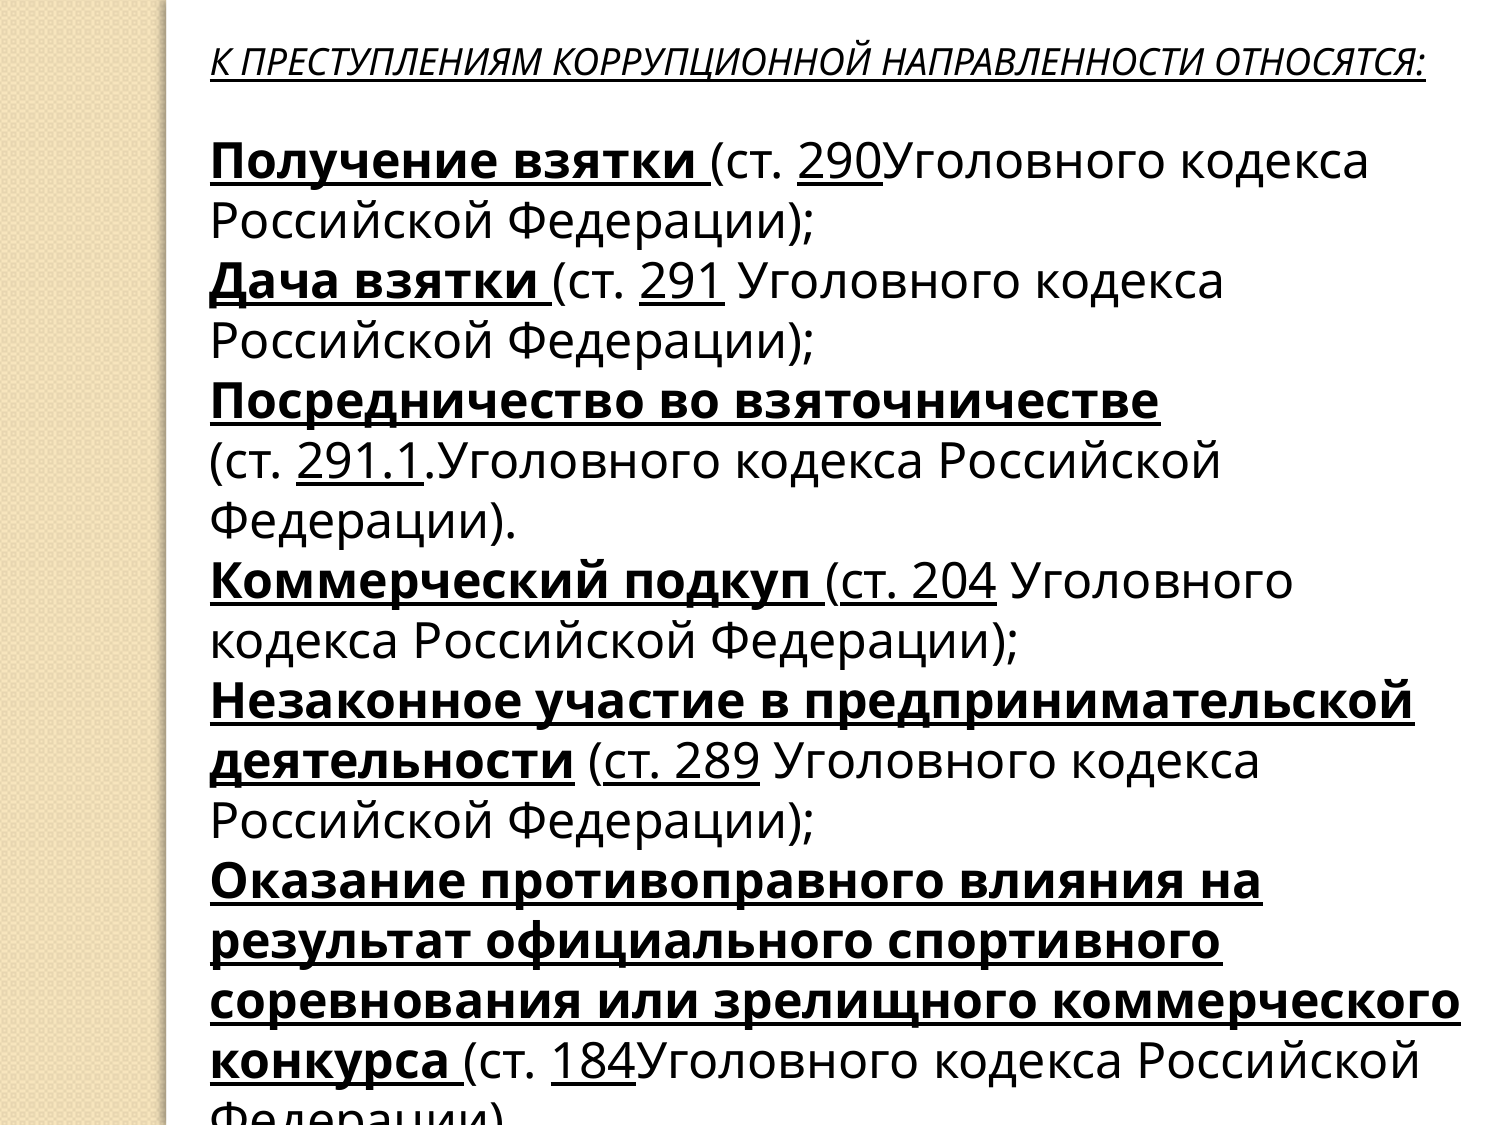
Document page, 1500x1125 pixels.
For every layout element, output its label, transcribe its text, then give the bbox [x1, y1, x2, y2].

text_box К ПРЕСТУПЛЕНИЯМ КОРРУПЦИОННОЙ НАПРАВЛЕННОСТИ ОТНОСЯТСЯ: Получение взятки (ст. 290Уголовного кодекса Российской Федерации); Дача взятки (ст. 291 Уголовного кодекса Российской Федерации); Посредничество во взяточничестве (ст. 291.1.Уголовного кодекса Российской Федерации). Коммерческий подкуп (ст. 204 Уголовного кодекса Российской Федерации); Незаконное участие в предпринимательской деятельности (ст. 289 Уголовного кодекса Российской Федерации); Оказание противоправного влияния на результат официального спортивного соревнования или зрелищного коммерческого конкурса (ст. 184Уголовного кодекса Российской Федерации). [194, 30, 1500, 1125]
